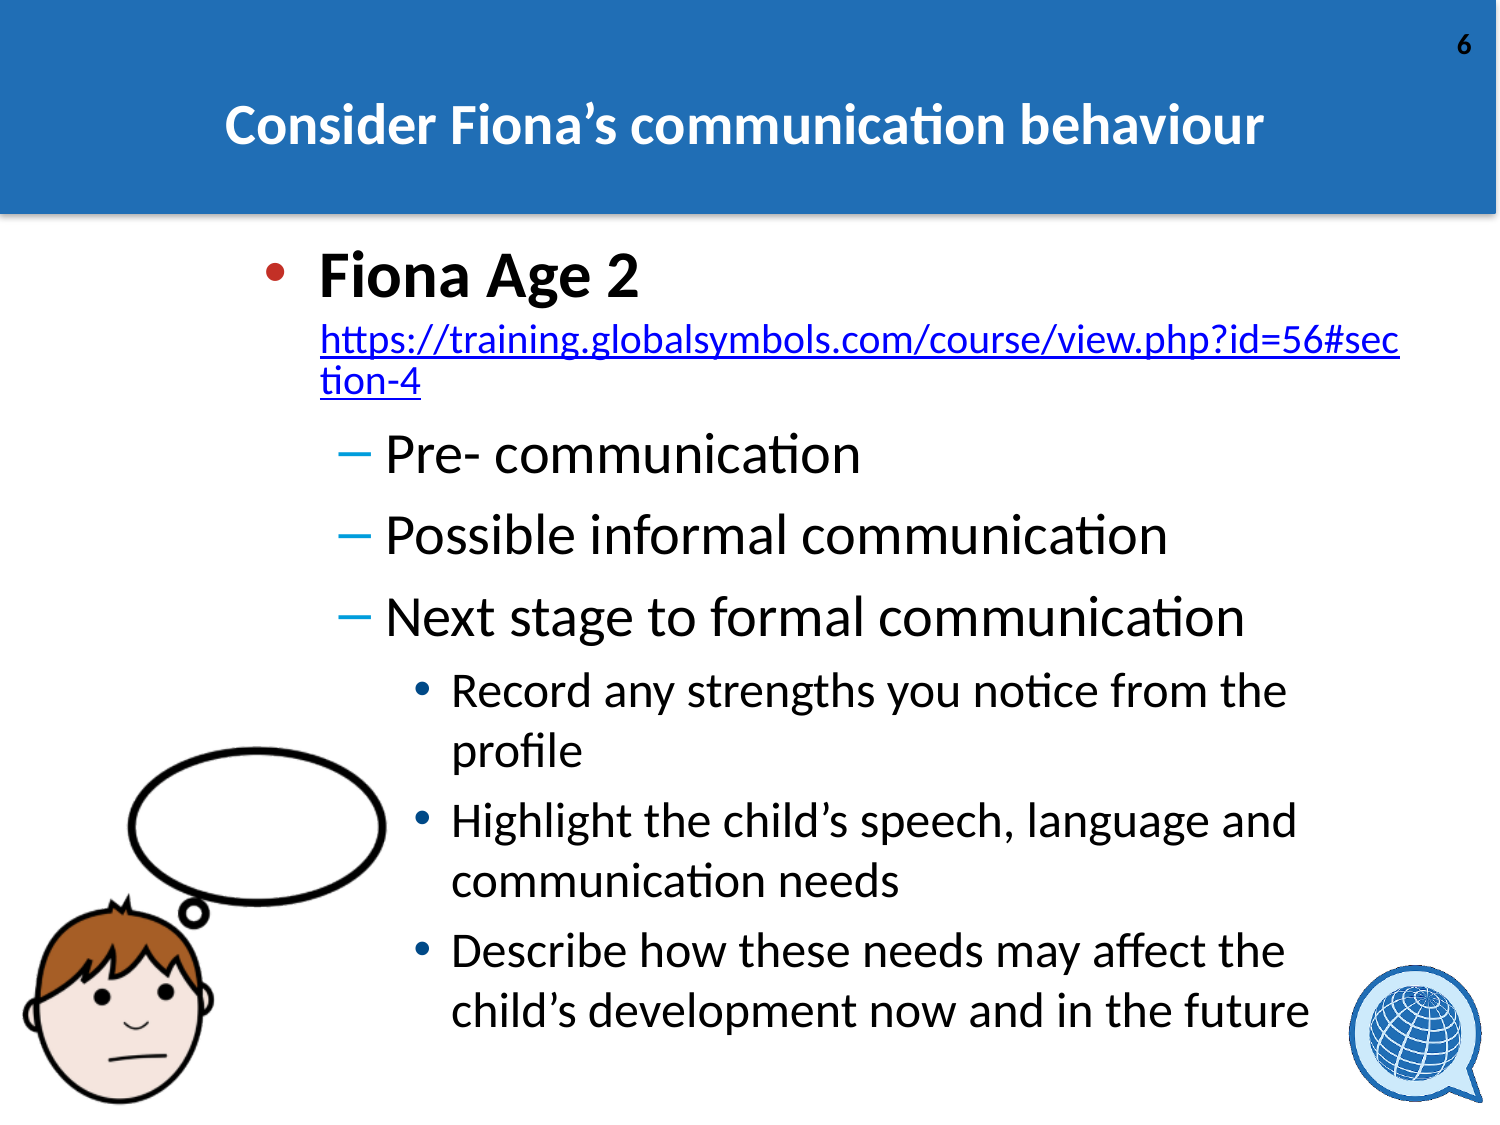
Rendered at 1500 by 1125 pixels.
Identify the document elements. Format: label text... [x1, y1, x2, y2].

picture [1336, 956, 1495, 1116]
title Consider Fiona’s communication behaviour [75, 77, 1416, 165]
list Fiona Age 2 https://training.globalsymbols.com/course/view.php?id=56#section-4 Pre- communication Possible informal communication Next stage to formal communication Record any strengths you notice from the profile Highlight the child’s speech, language and communication needs Describe how these needs may affect the child’s development now and in the future [248, 223, 1425, 1103]
picture [16, 722, 408, 1115]
